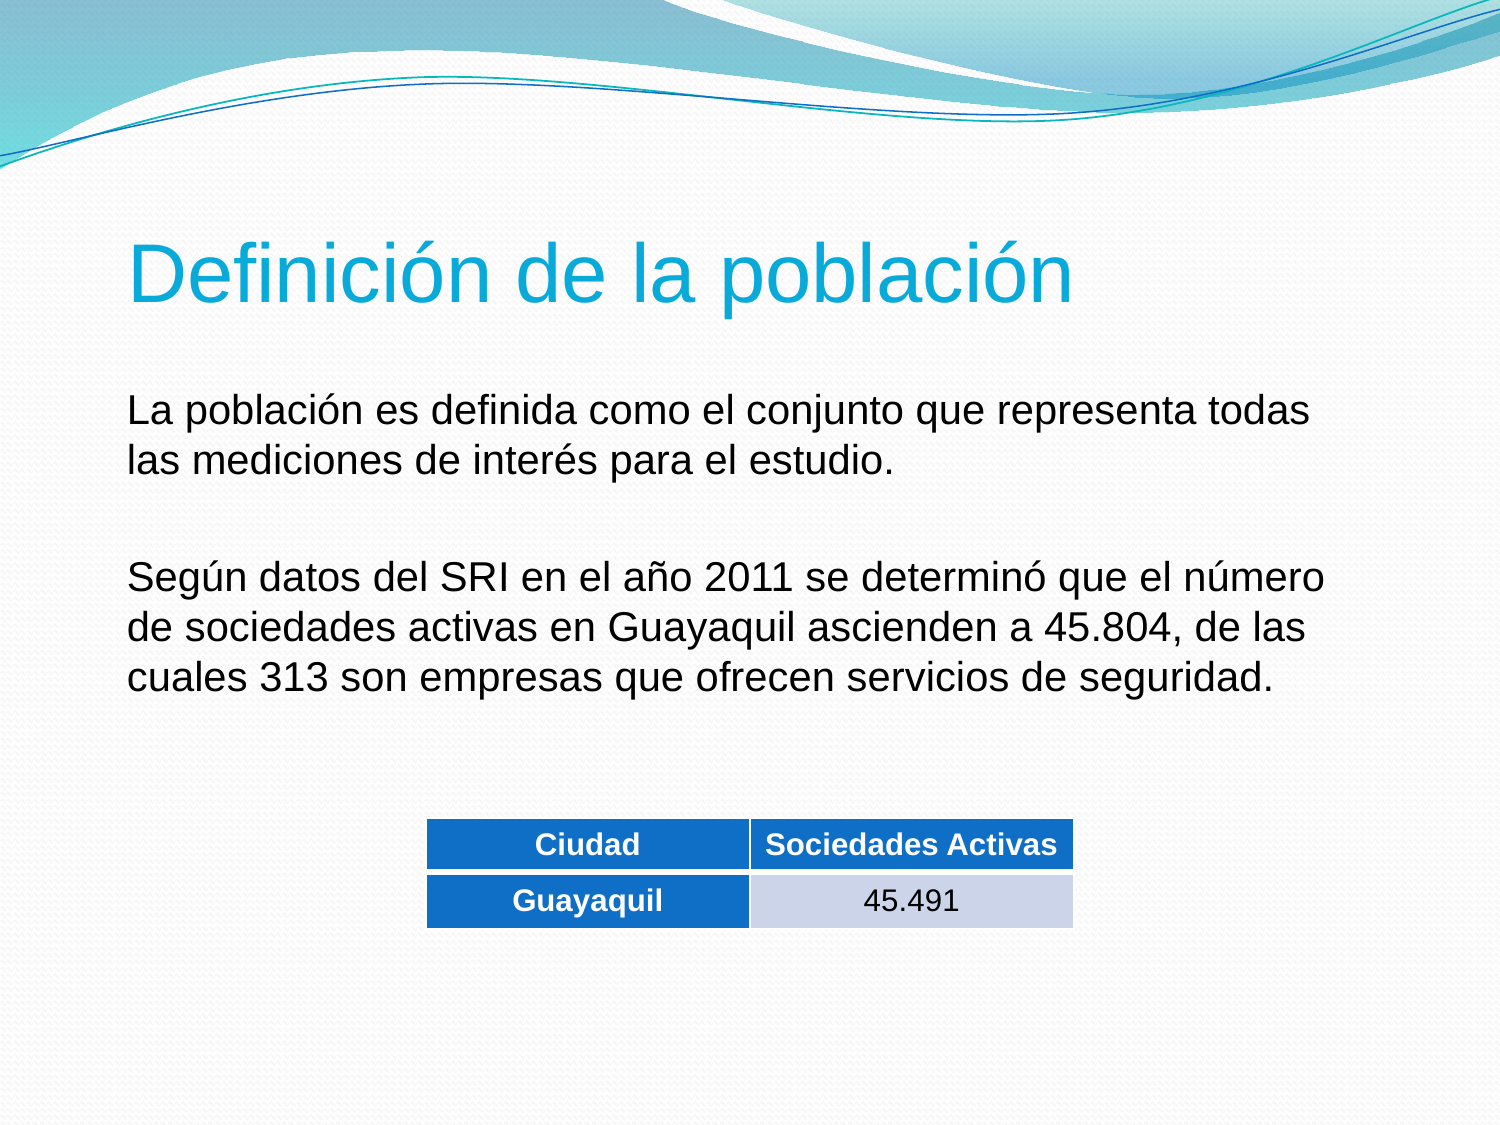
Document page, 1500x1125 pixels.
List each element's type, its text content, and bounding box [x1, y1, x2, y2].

title Definición de la población [127, 196, 1459, 319]
table_cell Guayaquil [427, 875, 749, 928]
table_header Sociedades Activas [751, 819, 1073, 869]
table_header Ciudad [427, 819, 749, 869]
list La población es definida como el conjunto que representa todas las mediciones de interés para el estudio. Según datos del SRI en el año 2011 se determinó que el número de sociedades activas en Guayaquil ascienden a 45.804, de las cuales 313 son empresas que ofrecen servicios de seguridad. [112, 375, 1377, 1004]
table_cell 45.491 [751, 875, 1073, 928]
